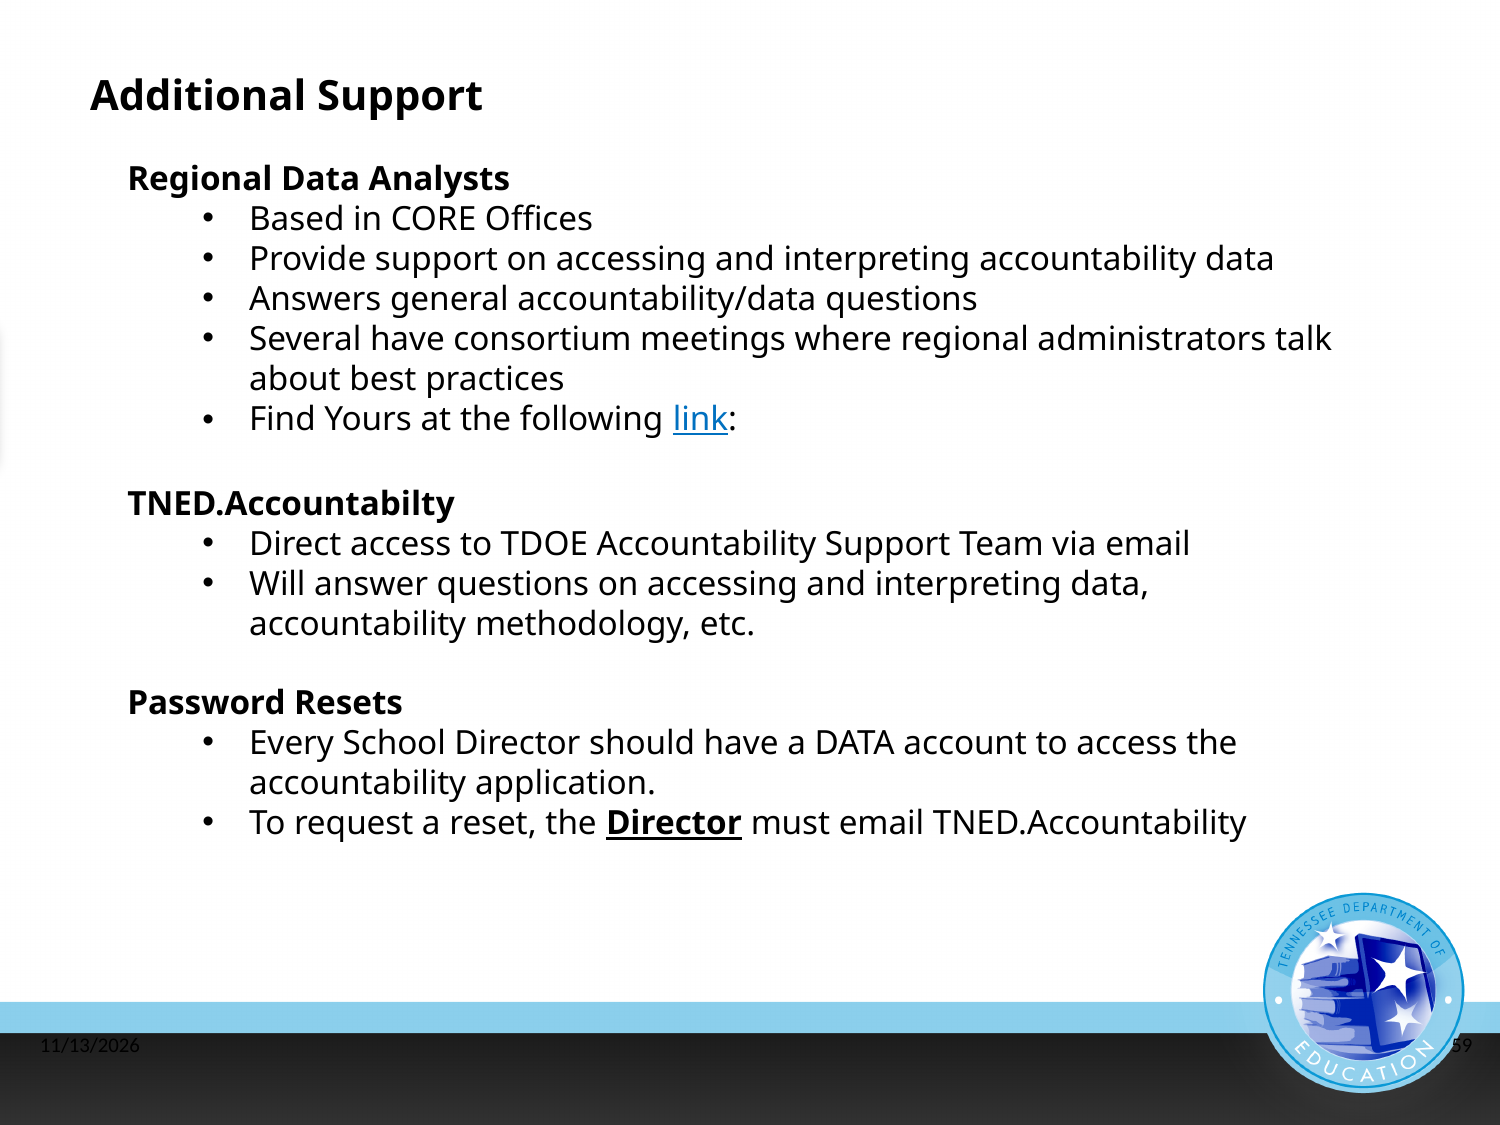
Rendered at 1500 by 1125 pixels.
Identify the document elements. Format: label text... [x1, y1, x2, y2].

text_box Regional Data Analysts Based in CORE Offices Provide support on accessing and interpreting accountability data Answers general accountability/data questions Several have consortium meetings where regional administrators talk about best practices Find Yours at the following link: TNED.Accountabilty Direct access to TDOE Accountability Support Team via email Will answer questions on accessing and interpreting data, accountability methodology, etc. Password Resets Every School Director should have a DATA account to access the accountability application. To request a reset, the Director must email TNED.Accountability [112, 149, 1350, 849]
picture [0, 0, 1500, 1125]
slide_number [24, 1024, 376, 1103]
title Additional Support [74, 24, 1426, 163]
slide_number 59 [1137, 1024, 1488, 1103]
